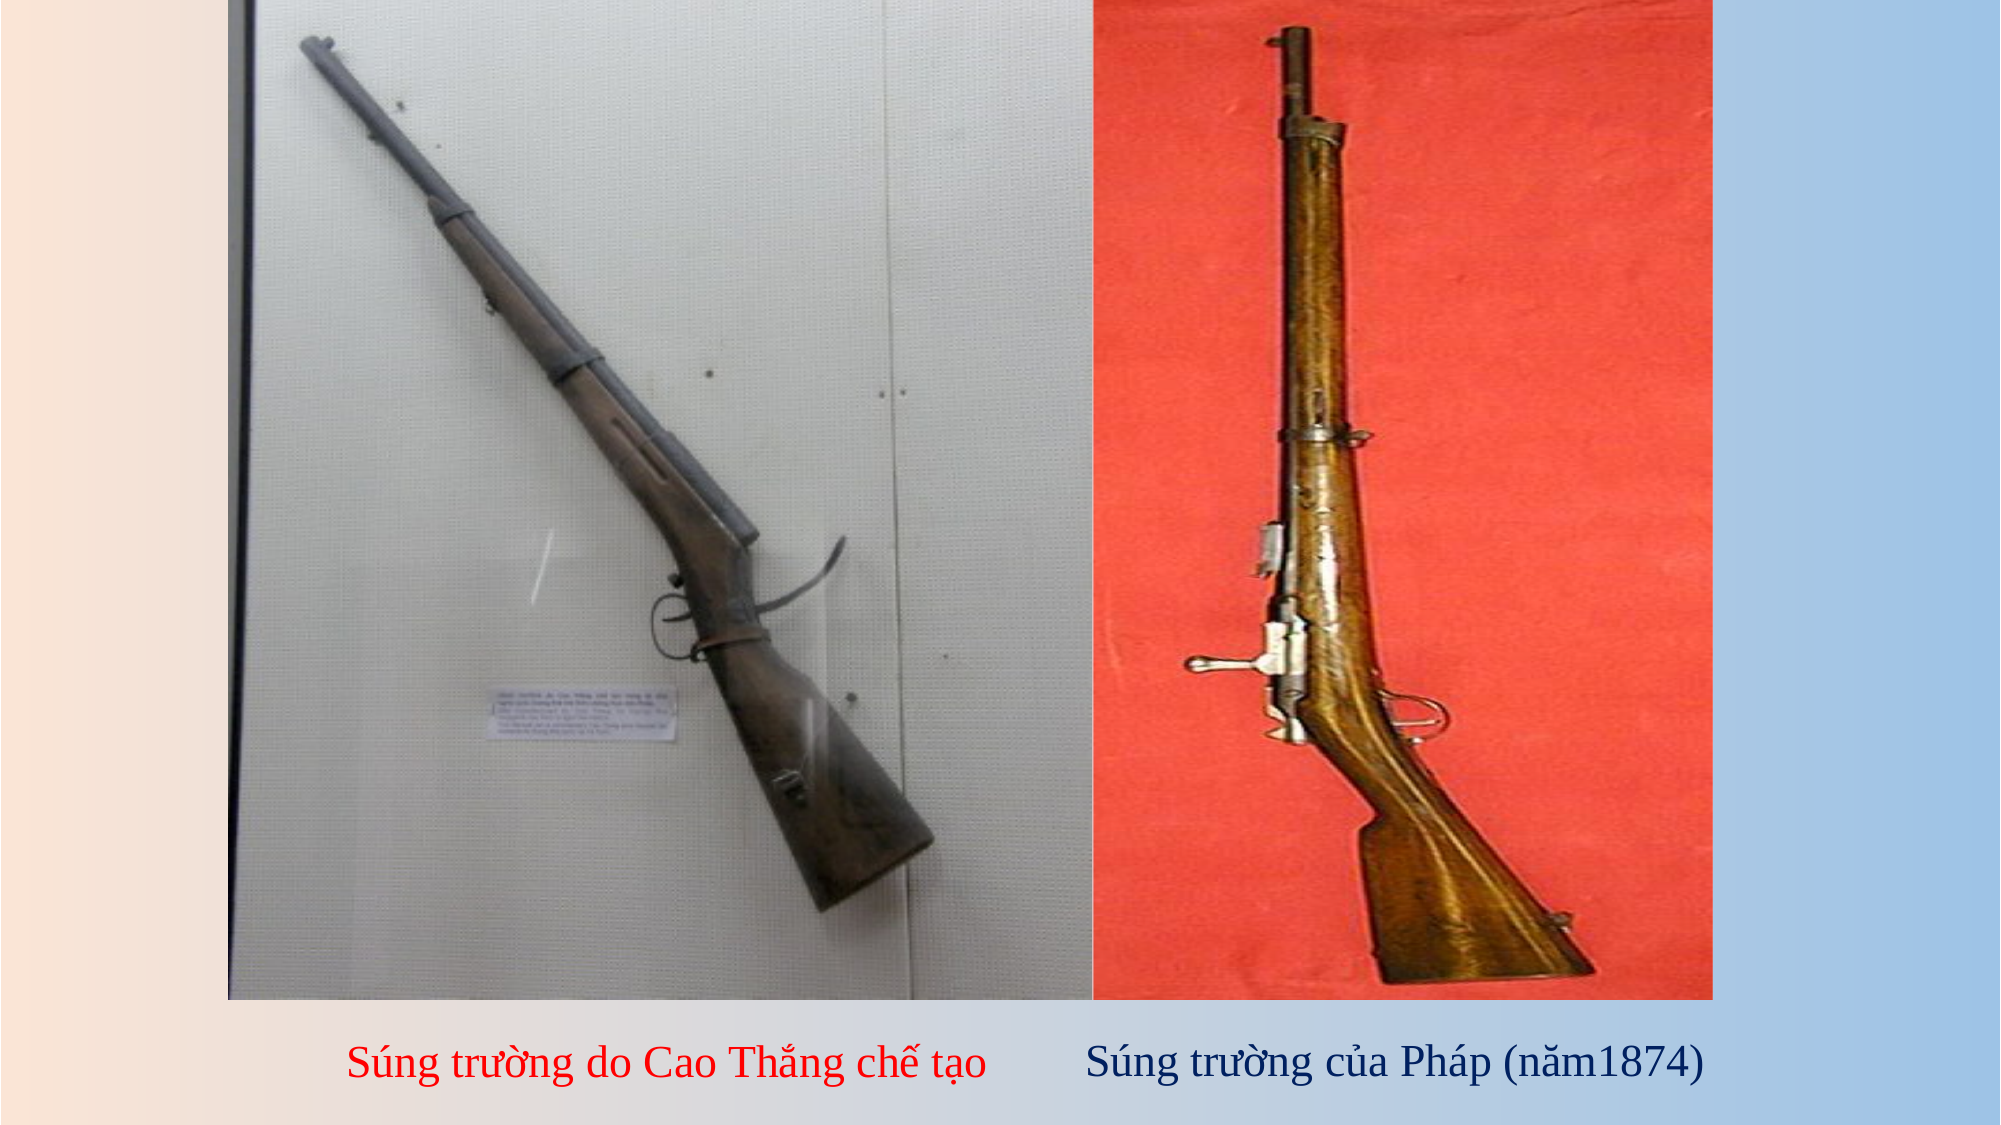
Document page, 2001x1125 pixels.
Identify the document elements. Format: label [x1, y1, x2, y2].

text_box [1, 0, 2000, 1125]
text_box [1070, 0, 1837, 1094]
text_box [228, 0, 1092, 1095]
